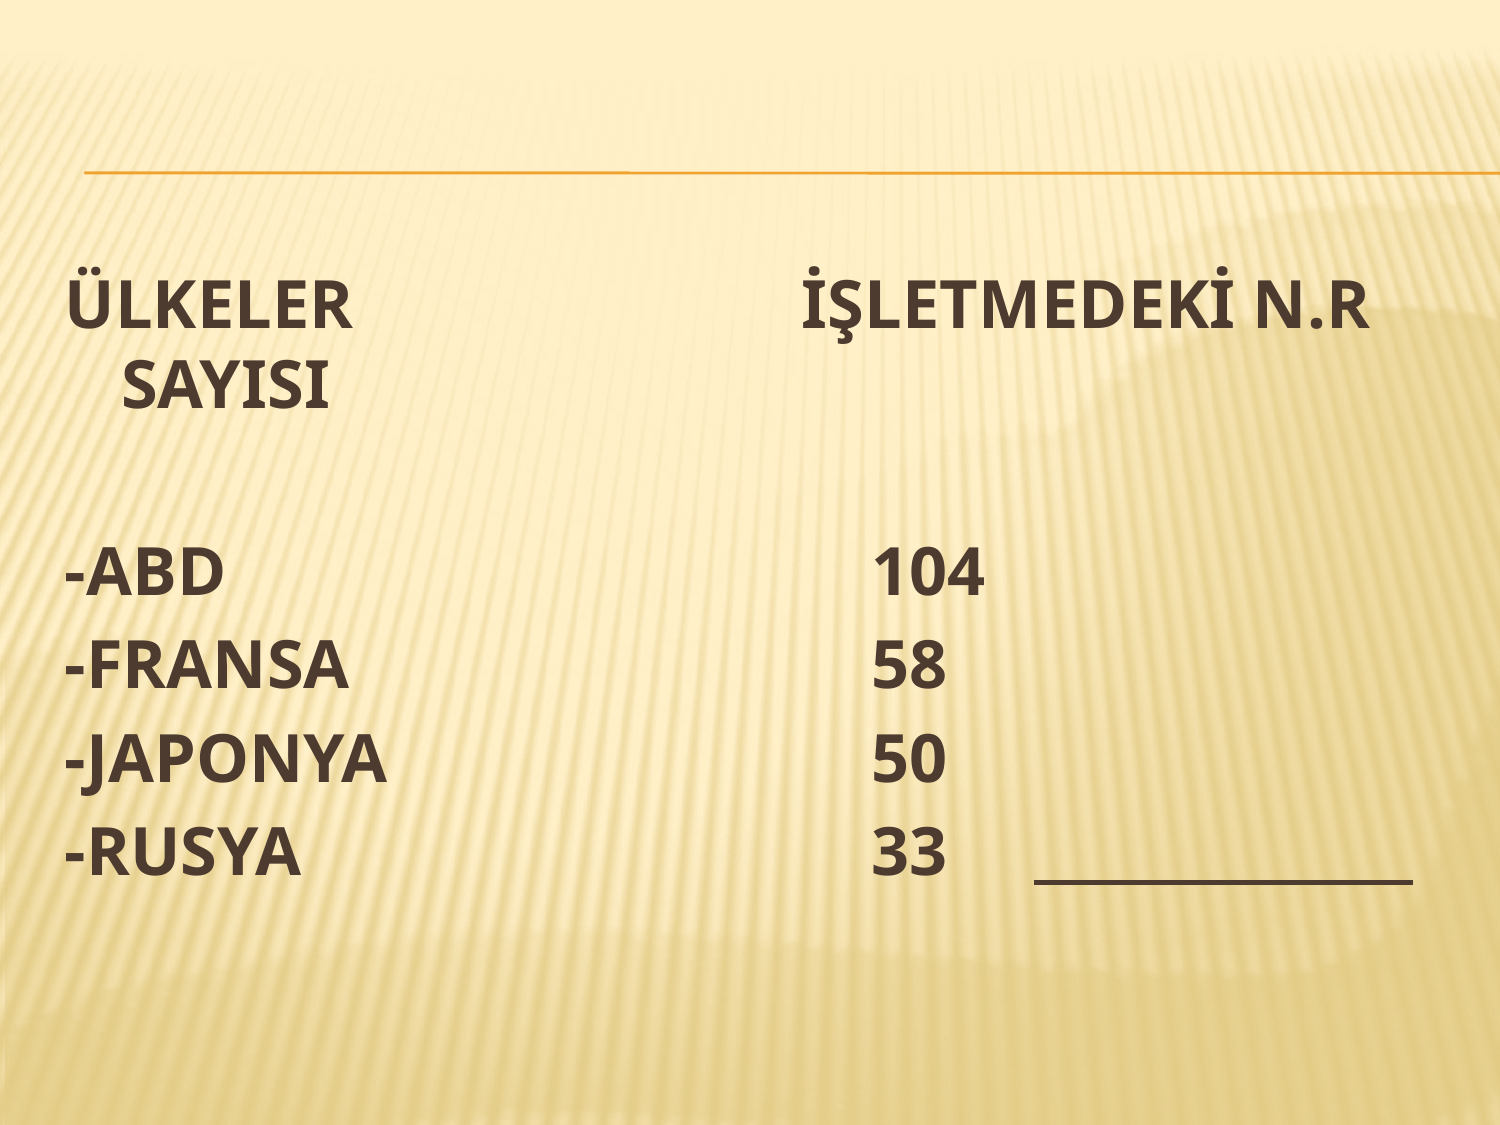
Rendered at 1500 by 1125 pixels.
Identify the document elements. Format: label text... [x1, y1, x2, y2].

list ÜLKELER İŞLETMEDEKİ N.R SAYISI -ABD 104 -FRANSA 58 -JAPONYA 50 -RUSYA 33 [50, 254, 1475, 998]
